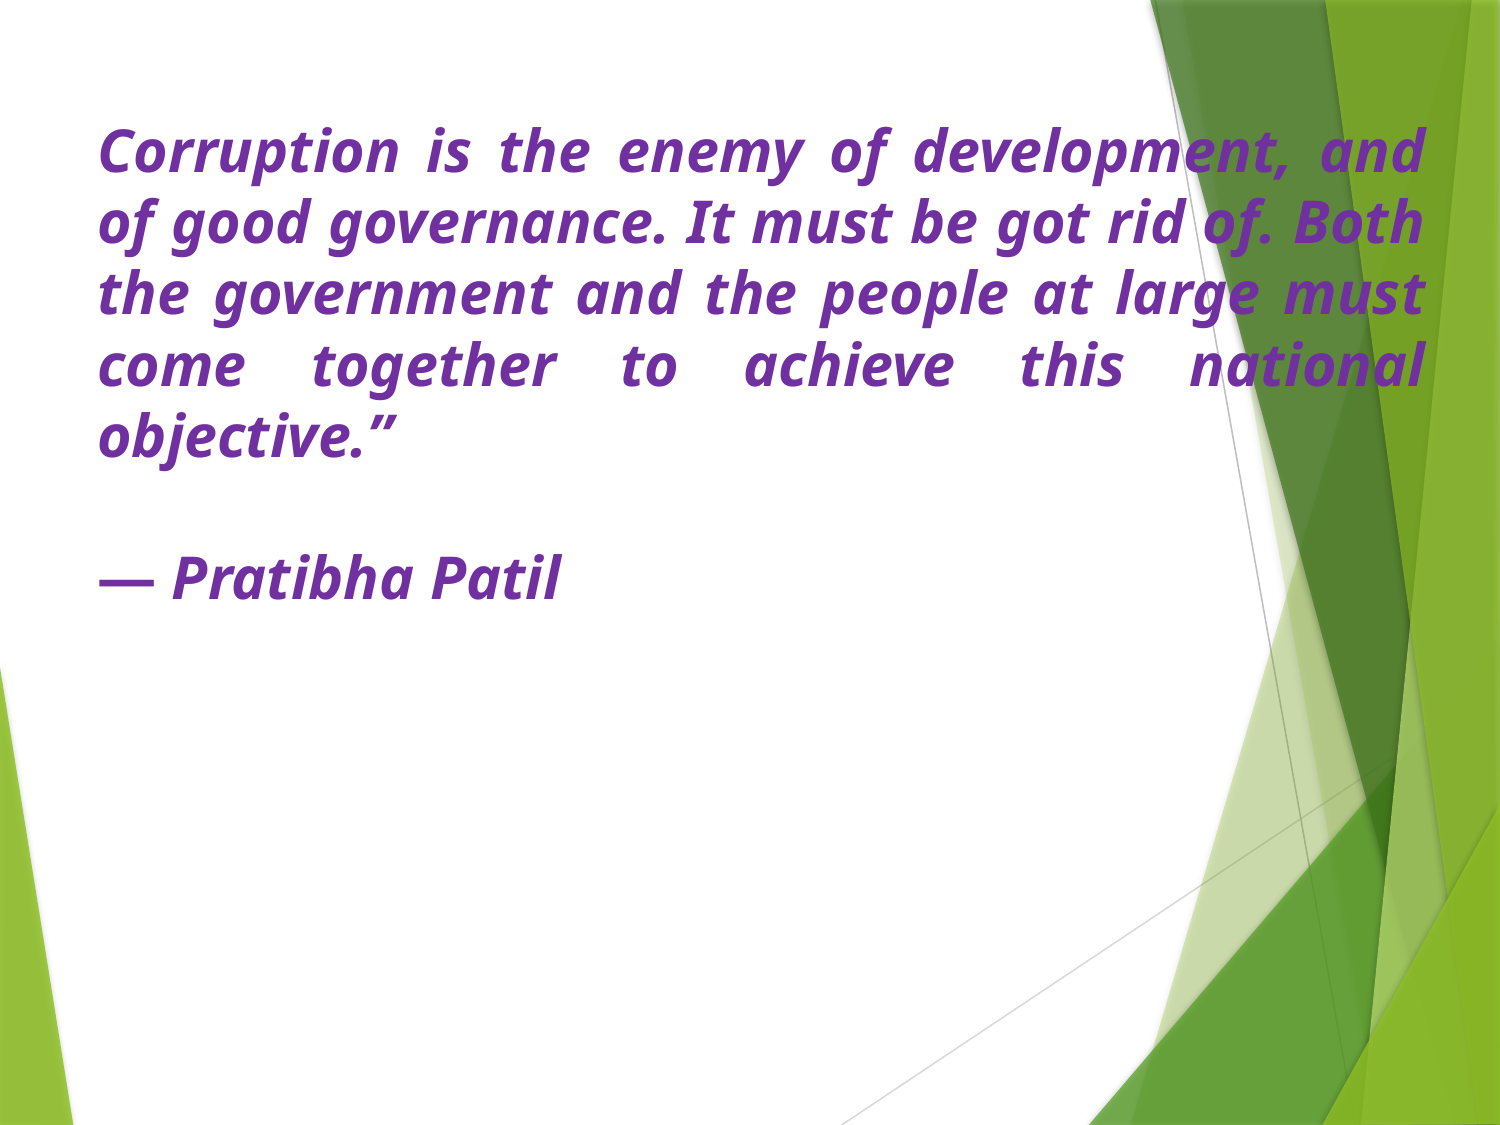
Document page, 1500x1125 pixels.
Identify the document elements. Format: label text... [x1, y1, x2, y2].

list [35, 187, 1430, 1067]
title Corruption is the enemy of development, and of good governance. It must be got rid of. Both the government and the people at large must come together to achieve this national objective.” ― Pratibha Patil [82, 35, 1442, 622]
